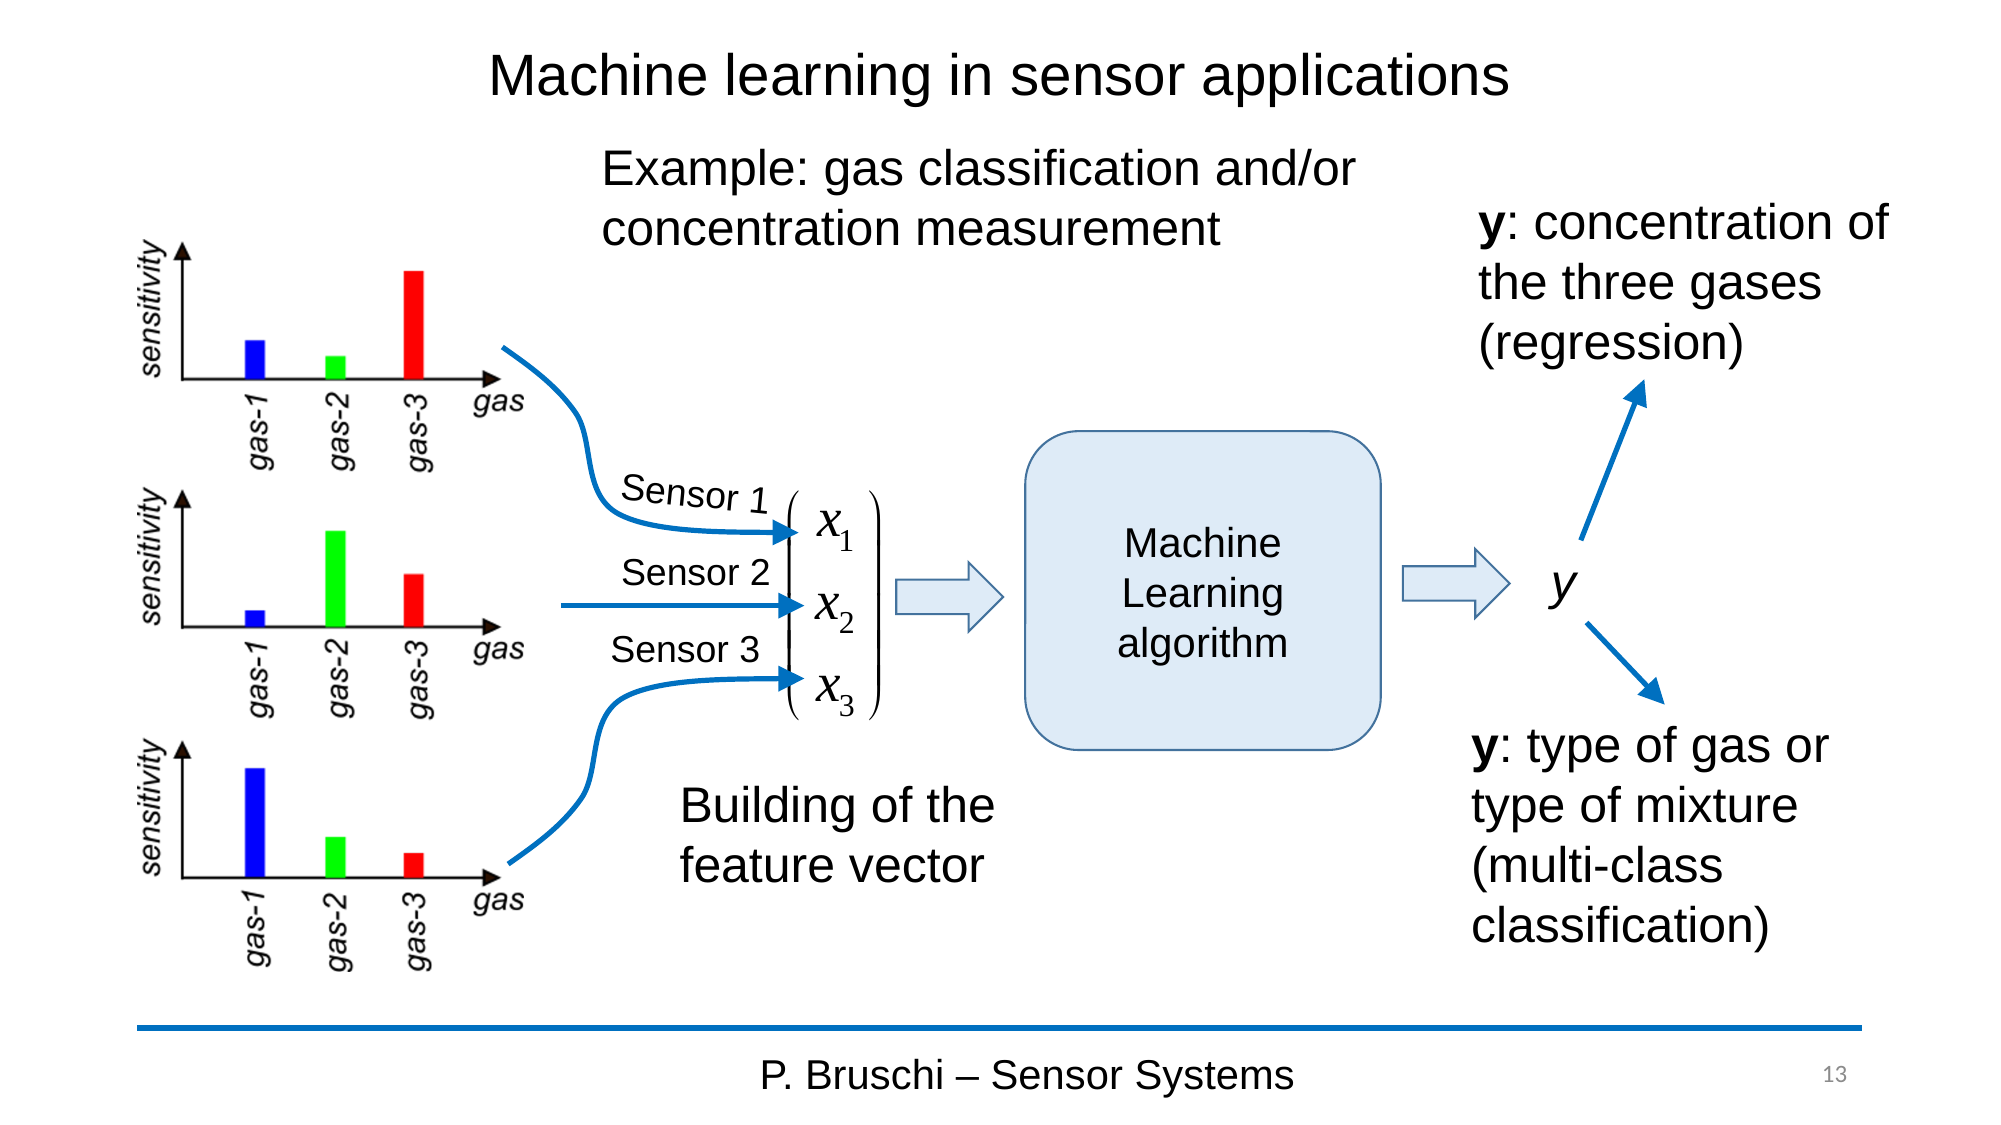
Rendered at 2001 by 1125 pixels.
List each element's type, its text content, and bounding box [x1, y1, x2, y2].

text_box Building of the feature vector [664, 765, 1036, 900]
slide_number 13 [1718, 1042, 1863, 1103]
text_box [1580, 379, 1645, 541]
text_box [618, 515, 777, 534]
title Machine learning in sensor applications [137, 22, 1863, 131]
text_box Sensor 3 [595, 617, 776, 678]
footer P. Bruschi – Sensor Systems [560, 1042, 1495, 1103]
text_box [524, 360, 683, 504]
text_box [1586, 622, 1665, 705]
text_box Example: gas classification and/or concentration measurement [586, 128, 1672, 264]
text_box Machine Learning algorithm [1024, 430, 1382, 752]
text_box y: type of gas or type of mixture (multi-class classification) [1456, 704, 1935, 960]
text_box [1401, 546, 1512, 621]
text_box [524, 677, 777, 855]
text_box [777, 477, 897, 734]
text_box y: concentration of the three gases (regression) [1463, 182, 1942, 378]
text_box Sensor 1 [603, 453, 788, 531]
text_box y [1536, 542, 1591, 617]
picture [137, 239, 524, 972]
text_box [897, 559, 1005, 634]
text_box Sensor 2 [606, 540, 777, 601]
